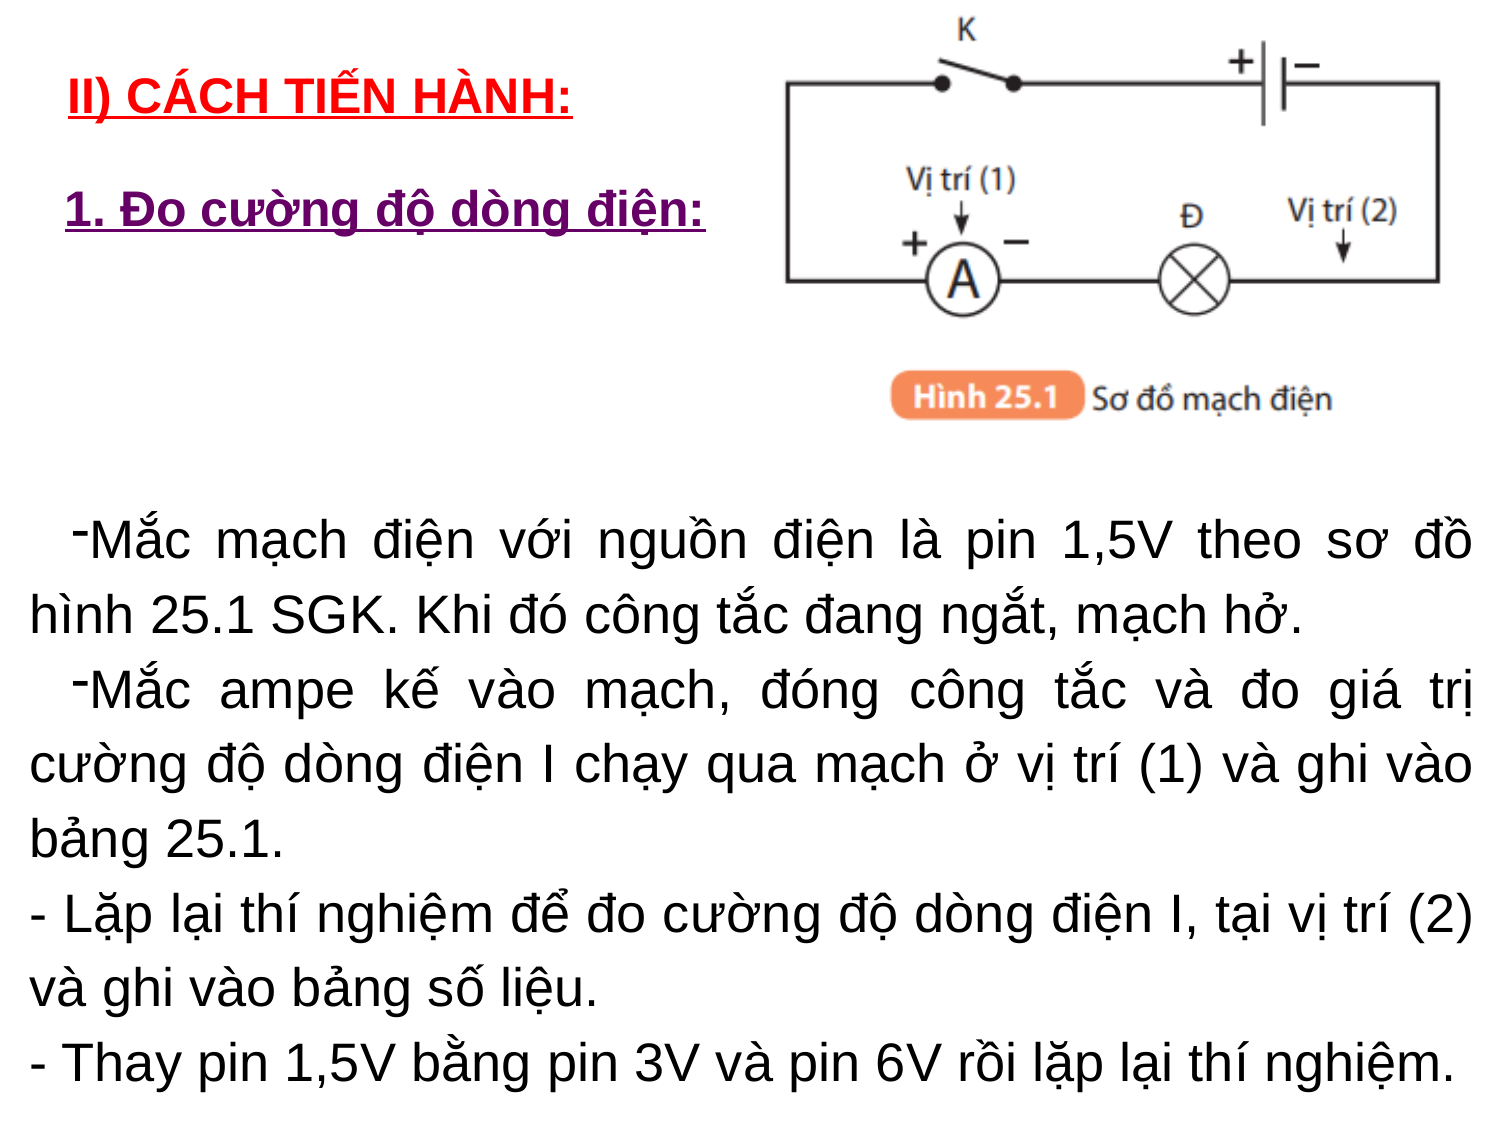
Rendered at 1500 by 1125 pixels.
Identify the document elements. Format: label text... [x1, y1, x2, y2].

text_box 1. Đo cường độ dòng điện: [49, 168, 738, 244]
text_box II) CÁCH TIẾN HÀNH: [52, 56, 588, 131]
picture [751, 5, 1500, 451]
text_box Mắc mạch điện với nguồn điện là pin 1,5V theo sơ đồ hình 25.1 SGK. Khi đó công tắc đang ngắt, mạch hở. Mắc ampe kế vào mạch, đóng công tắc và đo giá trị cường độ dòng điện I chạy qua mạch ở vị trí (1) và ghi vào bảng 25.1. - Lặp lại thí nghiệm để đo cường độ dòng điện I, tại vị trí (2) và ghi vào bảng số liệu. - Thay pin 1,5V bằng pin 3V và pin 6V rồi lặp lại thí nghiệm. [5, 487, 1492, 1100]
